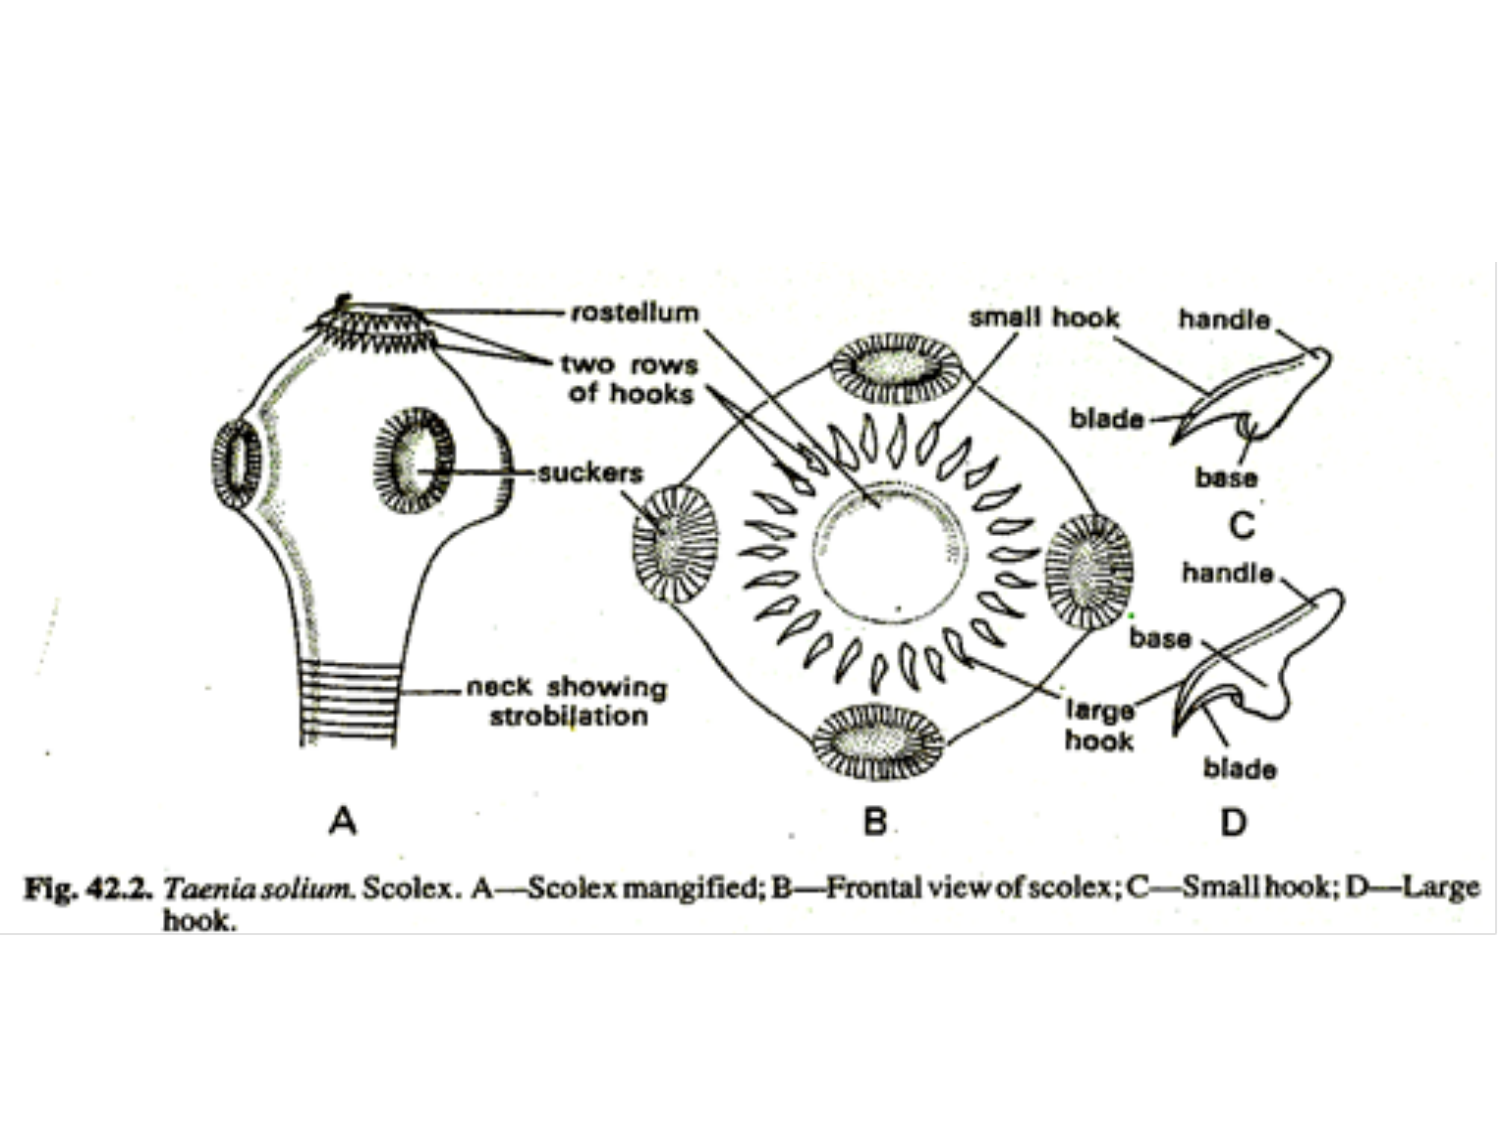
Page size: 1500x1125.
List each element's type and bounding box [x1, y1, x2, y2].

list [0, 262, 1500, 938]
